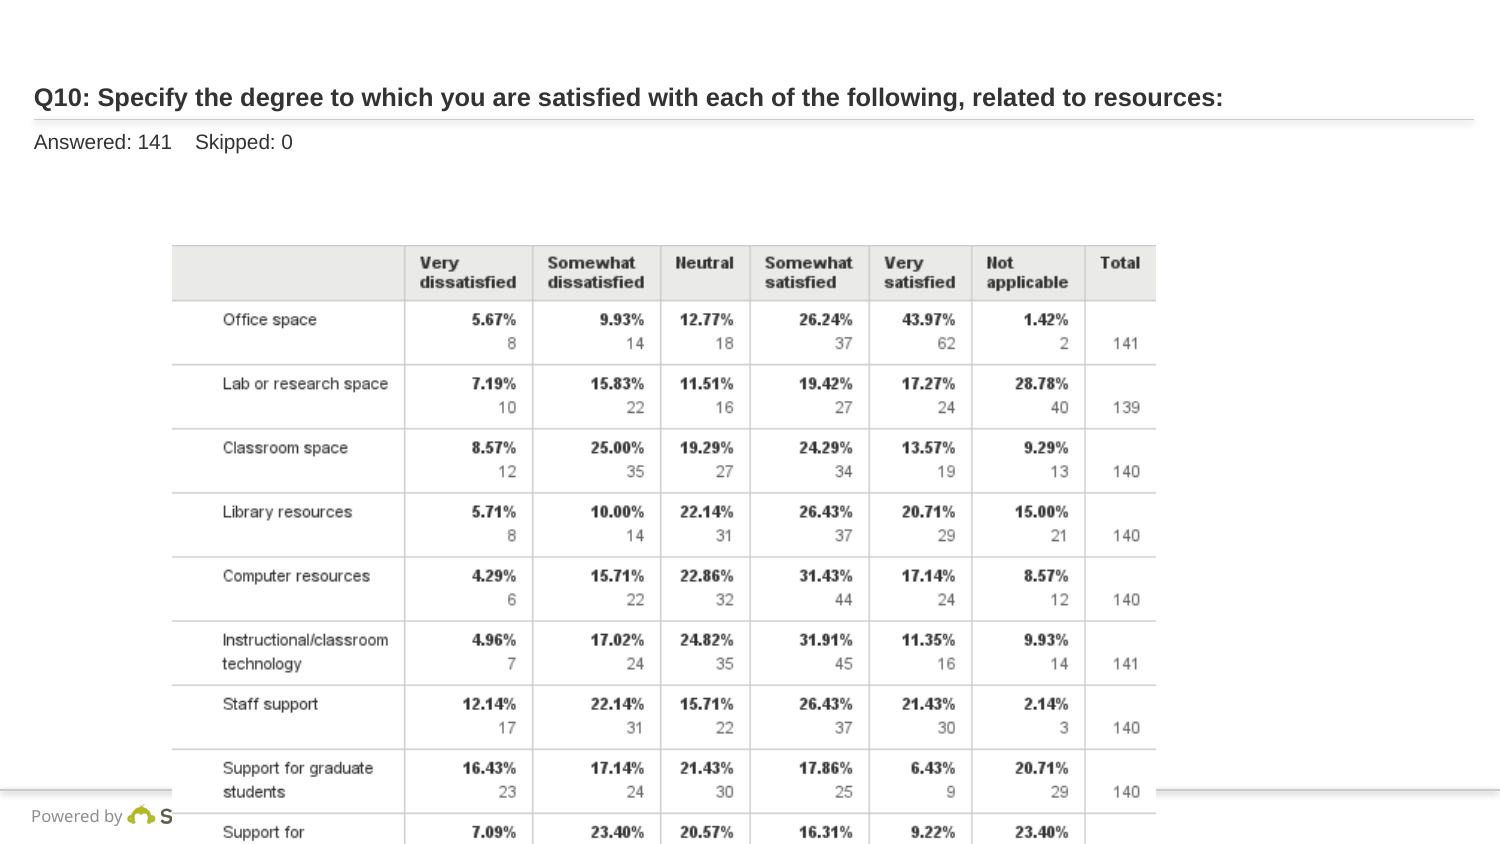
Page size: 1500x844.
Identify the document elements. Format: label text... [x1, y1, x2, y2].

picture [171, 245, 1156, 844]
list Answered: 141 Skipped: 0 [18, 120, 894, 162]
title Q10: Specify the degree to which you are satisfied with each of the following, related to resources: [18, 54, 1369, 119]
